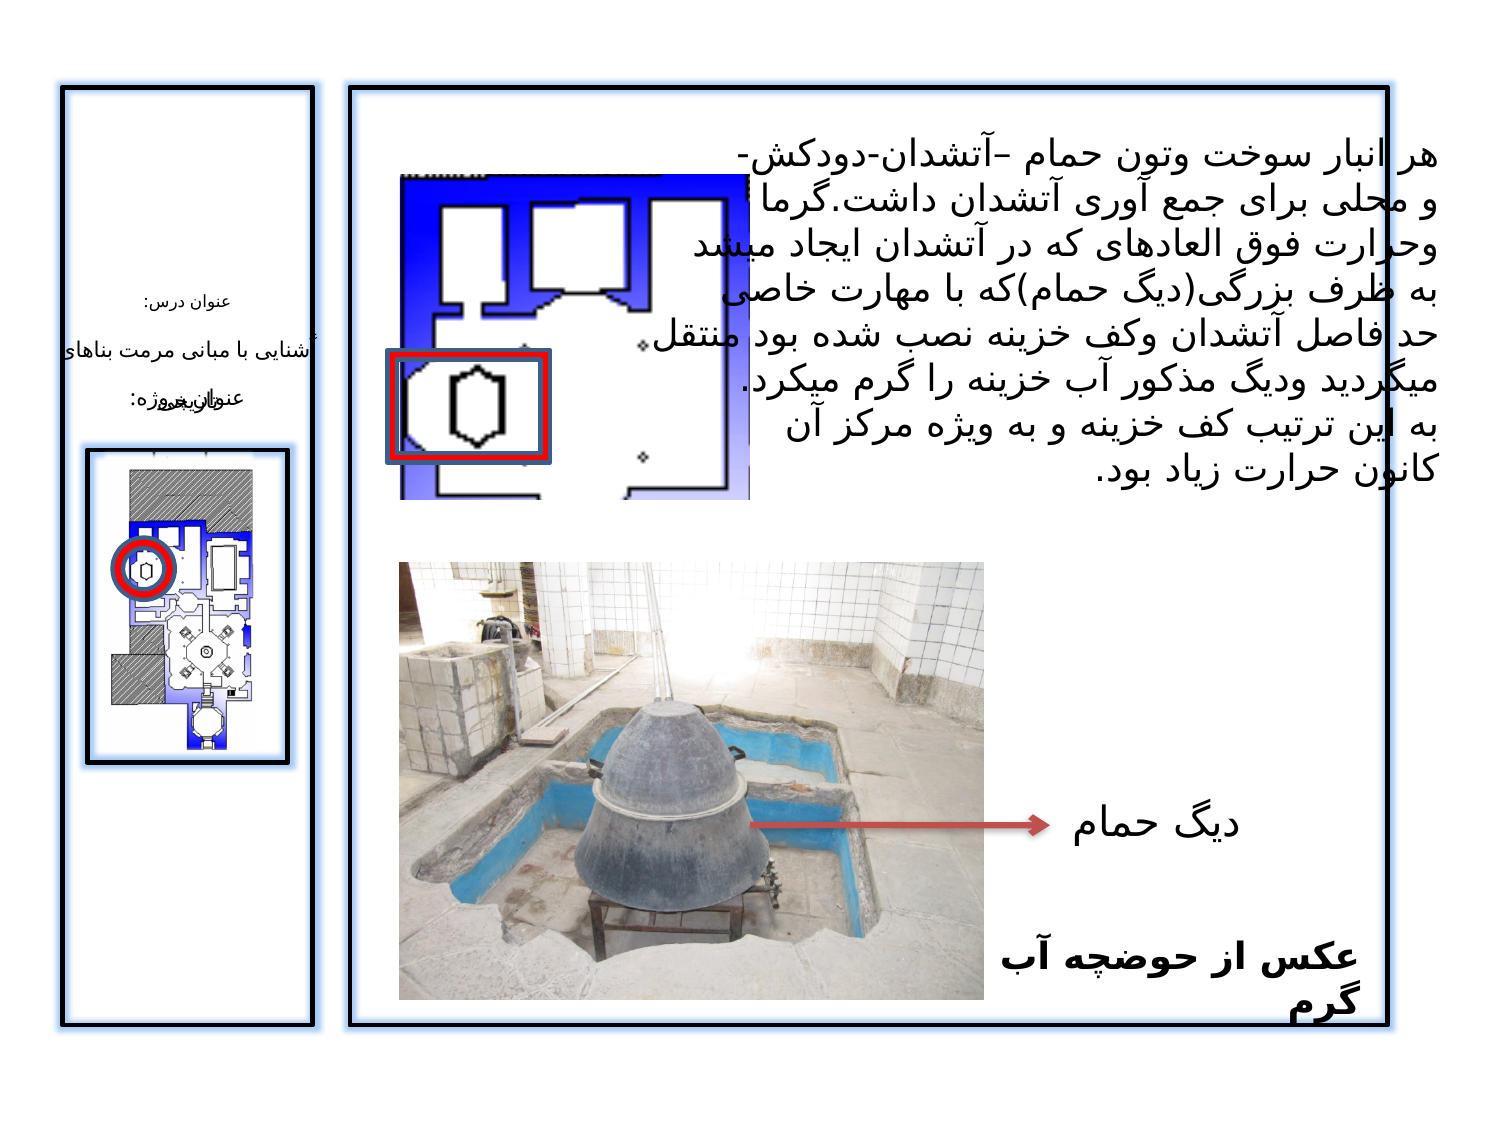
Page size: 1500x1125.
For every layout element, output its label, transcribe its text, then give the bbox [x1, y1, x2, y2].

text_box عکس از حوضچه آب گرم [975, 924, 1375, 1030]
text_box عنوان پروژه: حمام خان [112, 351, 263, 486]
text_box [348, 85, 1390, 1027]
text_box [60, 85, 315, 263]
text_box هر انبار سوخت وتون حمام –آتشدان-دودکش- و محلی برای جمع آوری آتشدان داشت.گرما وحرارت فوق العادهای که در آتشدان ایجاد میشد به ظرف بزرگی(دیگ حمام)که با مهارت خاصی حد فاصل آتشدان وکف خزینه نصب شده بود منتقل میگردید ودیگ مذکور آب خزینه را گرم میکرد. به این ترتیب کف خزینه و به ویژه مرکز آن کانون حرارت زیاد بود. [636, 121, 1455, 497]
text_box عنوان درس: آَشنایی با مبانی مرمت بناهای تاریخی [24, 263, 350, 420]
picture [399, 562, 984, 1001]
text_box [385, 348, 394, 465]
text_box [85, 448, 290, 765]
picture [99, 449, 258, 755]
picture [399, 174, 751, 501]
text_box دیگ حمام [1057, 787, 1256, 853]
text_box [60, 420, 315, 1027]
